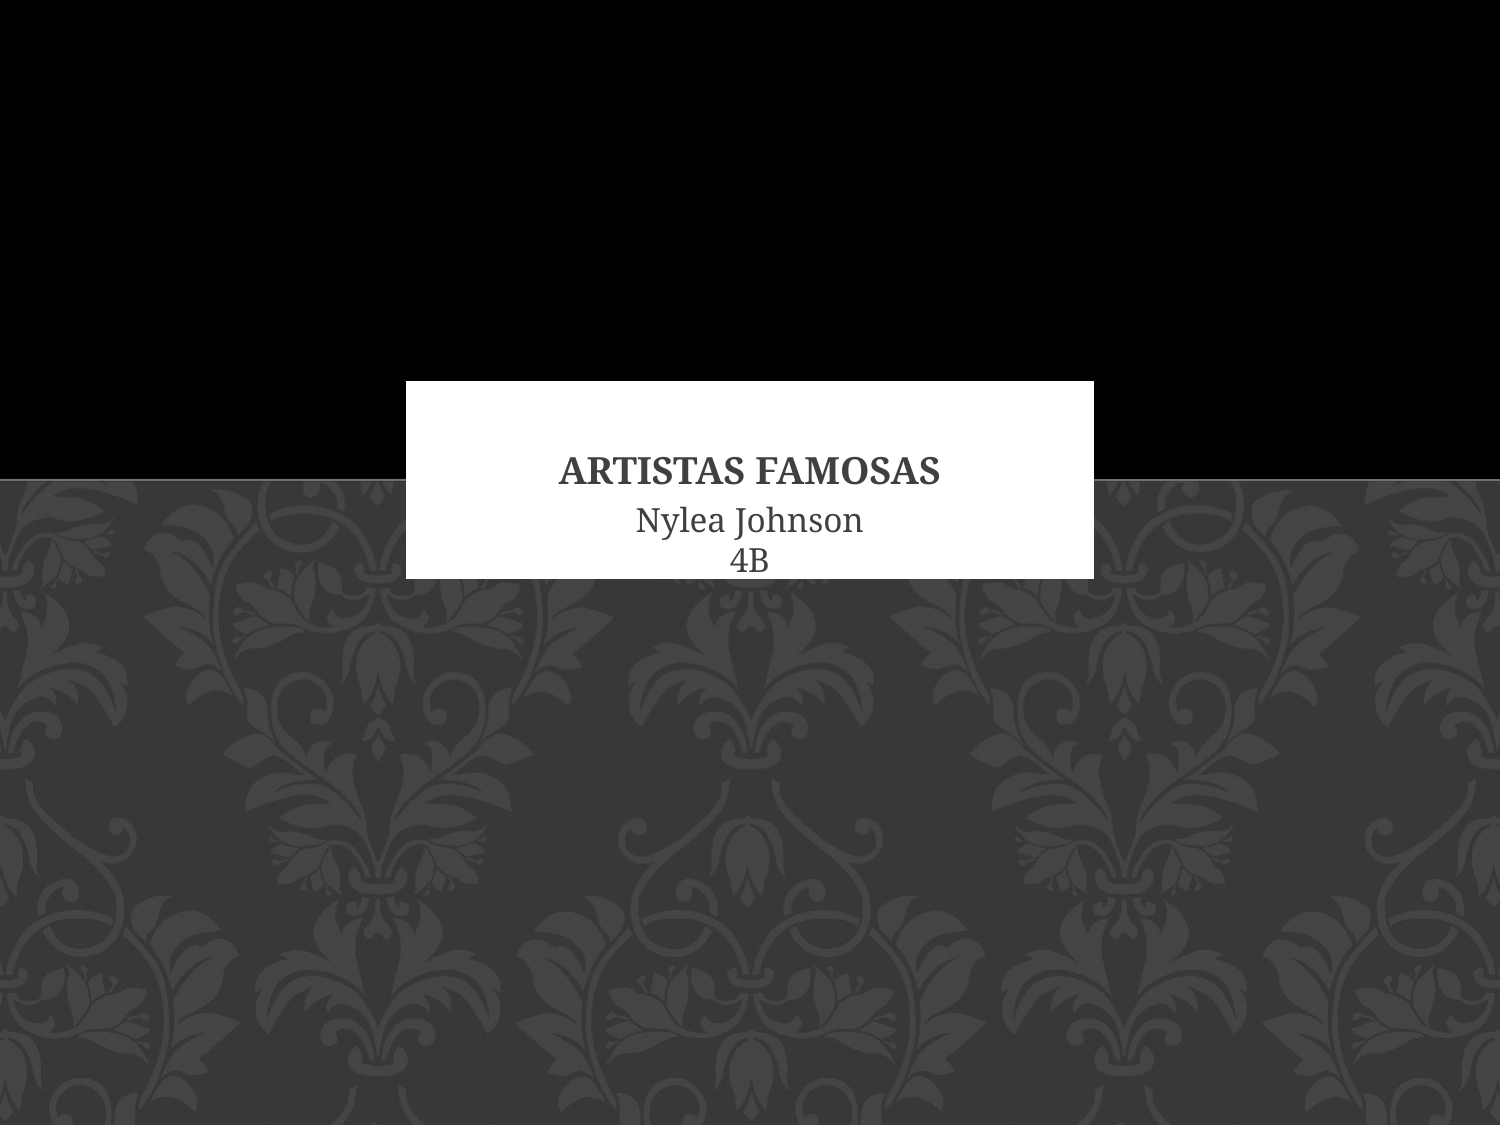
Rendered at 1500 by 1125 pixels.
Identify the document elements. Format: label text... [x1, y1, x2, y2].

title Artistas famosas [415, 387, 1085, 498]
subtitle Nylea Johnson 4B [420, 499, 1080, 570]
